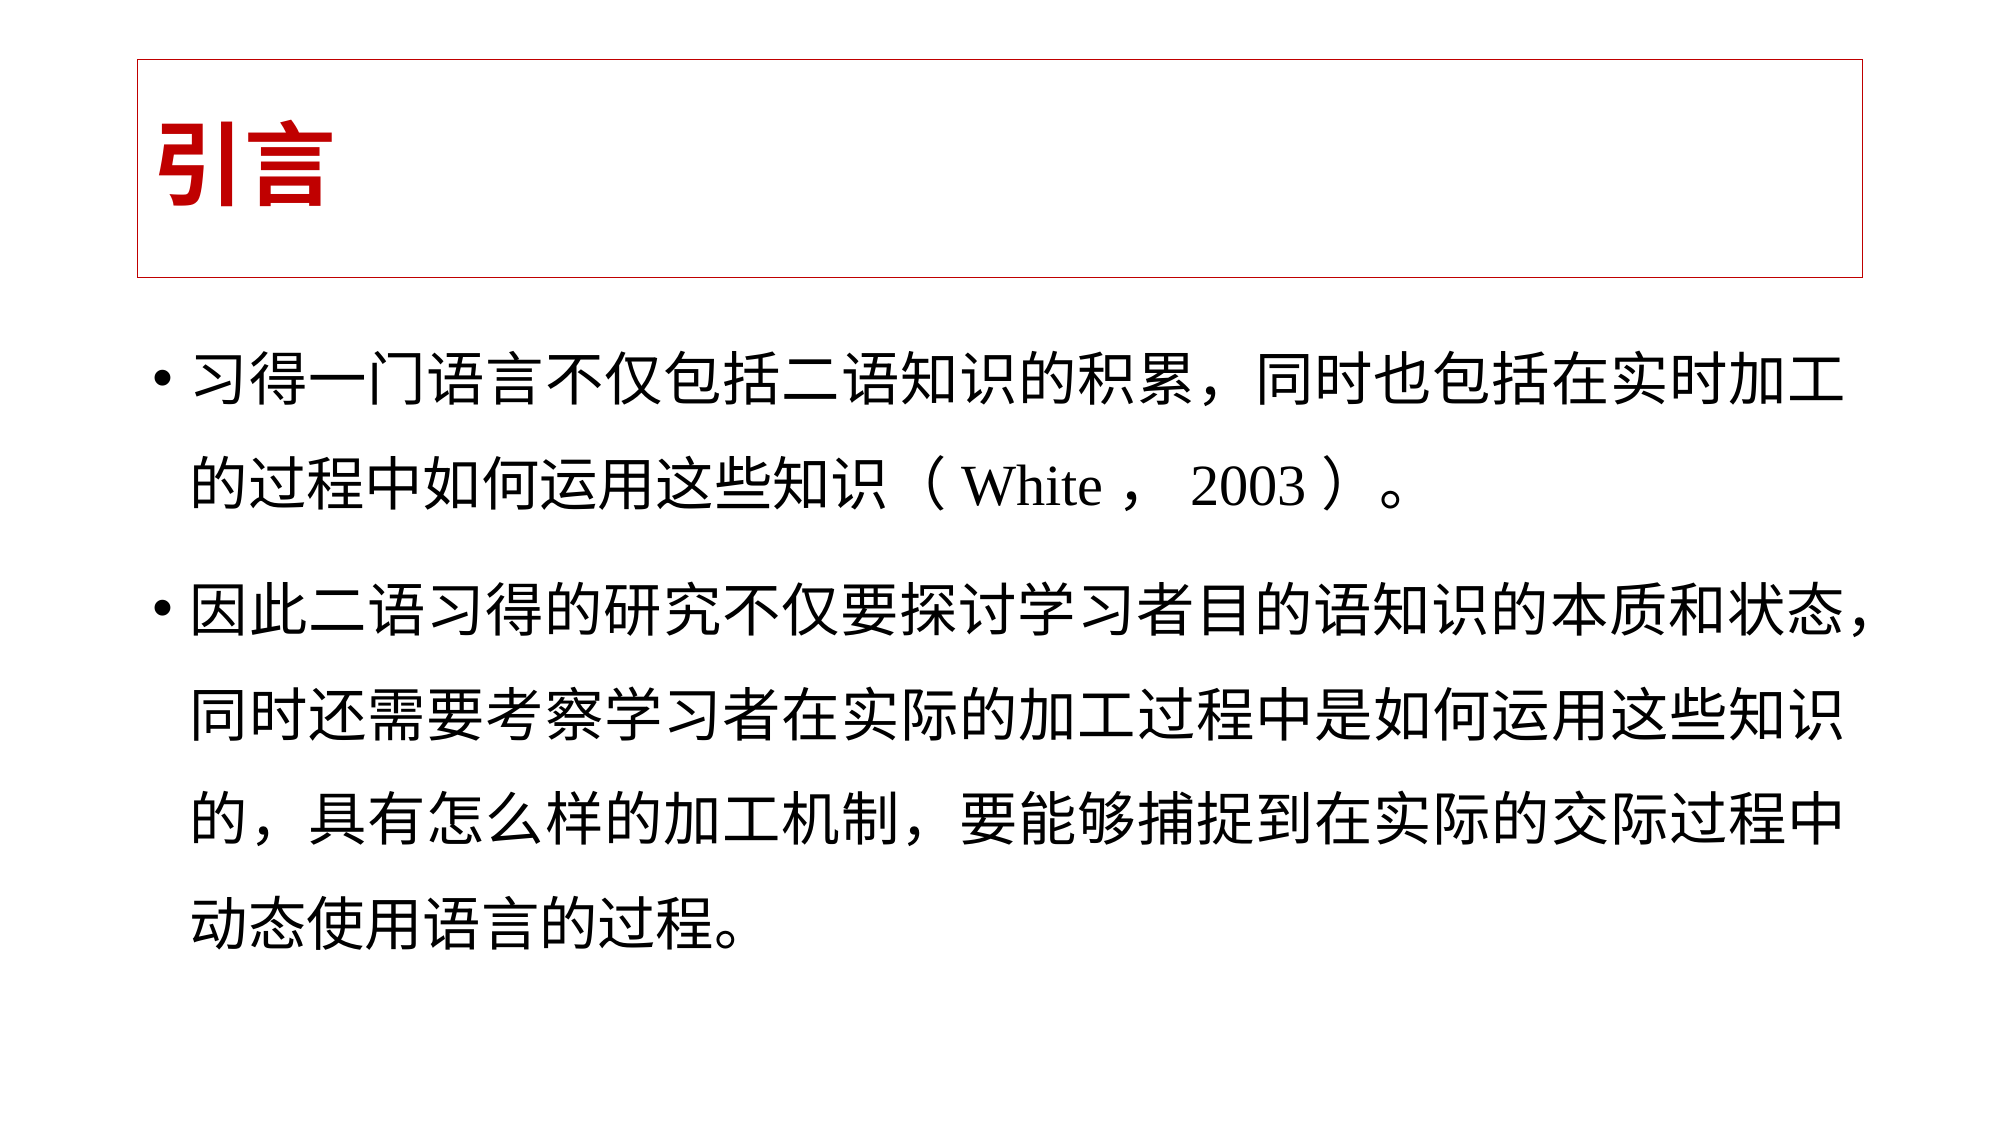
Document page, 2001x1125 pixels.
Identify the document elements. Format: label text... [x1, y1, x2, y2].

title 引言 [137, 59, 1863, 278]
list 习得一门语言不仅包括二语知识的积累，同时也包括在实时加工的过程中如何运用这些知识（White，2003）。 因此二语习得的研究不仅要探讨学习者目的语知识的本质和状态，同时还需要考察学习者在实际的加工过程中是如何运用这些知识的，具有怎么样的加工机制，要能够捕捉到在实际的交际过程中动态使用语言的过程。 [137, 299, 1863, 1014]
